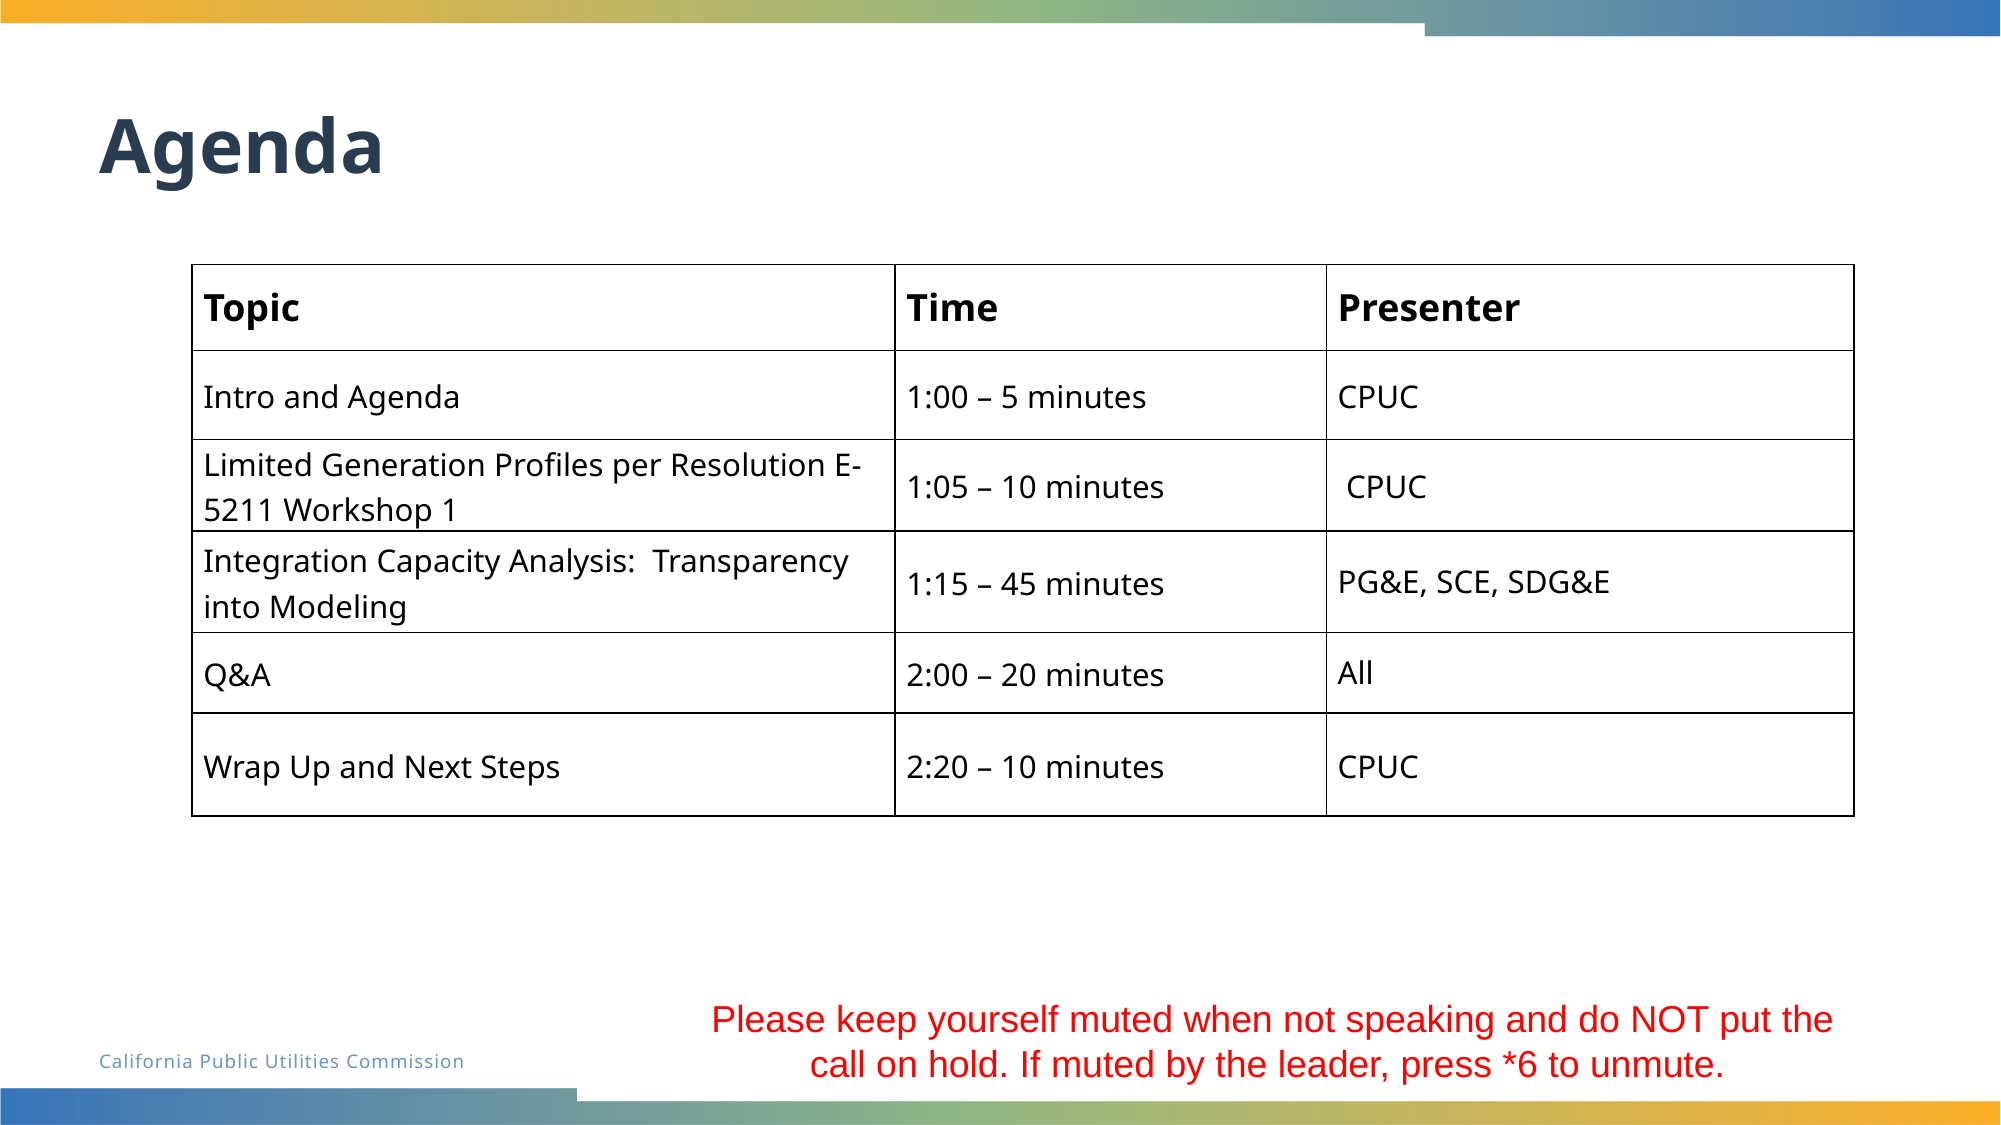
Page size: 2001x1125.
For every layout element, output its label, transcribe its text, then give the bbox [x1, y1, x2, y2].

table_cell CPUC [1327, 351, 1853, 439]
table_cell Wrap Up and Next Steps [193, 714, 894, 815]
text_box Please keep yourself muted when not speaking and do NOT put the call on hold. If muted by the leader, press *6 to unmute. [666, 987, 1880, 1066]
table_cell 1:00 – 5 minutes [896, 351, 1326, 439]
table_header Presenter [1327, 265, 1853, 350]
table_cell 1:05 – 10 minutes [896, 440, 1326, 530]
table_cell 2:20 – 10 minutes [896, 714, 1326, 815]
table_cell All [1327, 633, 1853, 712]
table_cell CPUC [1327, 714, 1853, 815]
table_cell Limited Generation Profiles per Resolution E-5211 Workshop 1 [193, 440, 894, 530]
table_cell Q&A [193, 633, 894, 712]
picture [0, 0, 2001, 1125]
table_cell Integration Capacity Analysis: Transparency into Modeling [193, 532, 894, 632]
table_header Time [896, 265, 1326, 350]
table_cell Intro and Agenda [193, 351, 894, 439]
table_cell 1:15 – 45 minutes [896, 532, 1326, 632]
table_cell 2:00 – 20 minutes [896, 633, 1326, 712]
table_cell PG&E, SCE, SDG&E [1327, 532, 1853, 632]
table_cell CPUC [1327, 440, 1853, 530]
title Agenda [99, 98, 1900, 198]
table_header Topic [193, 265, 894, 350]
